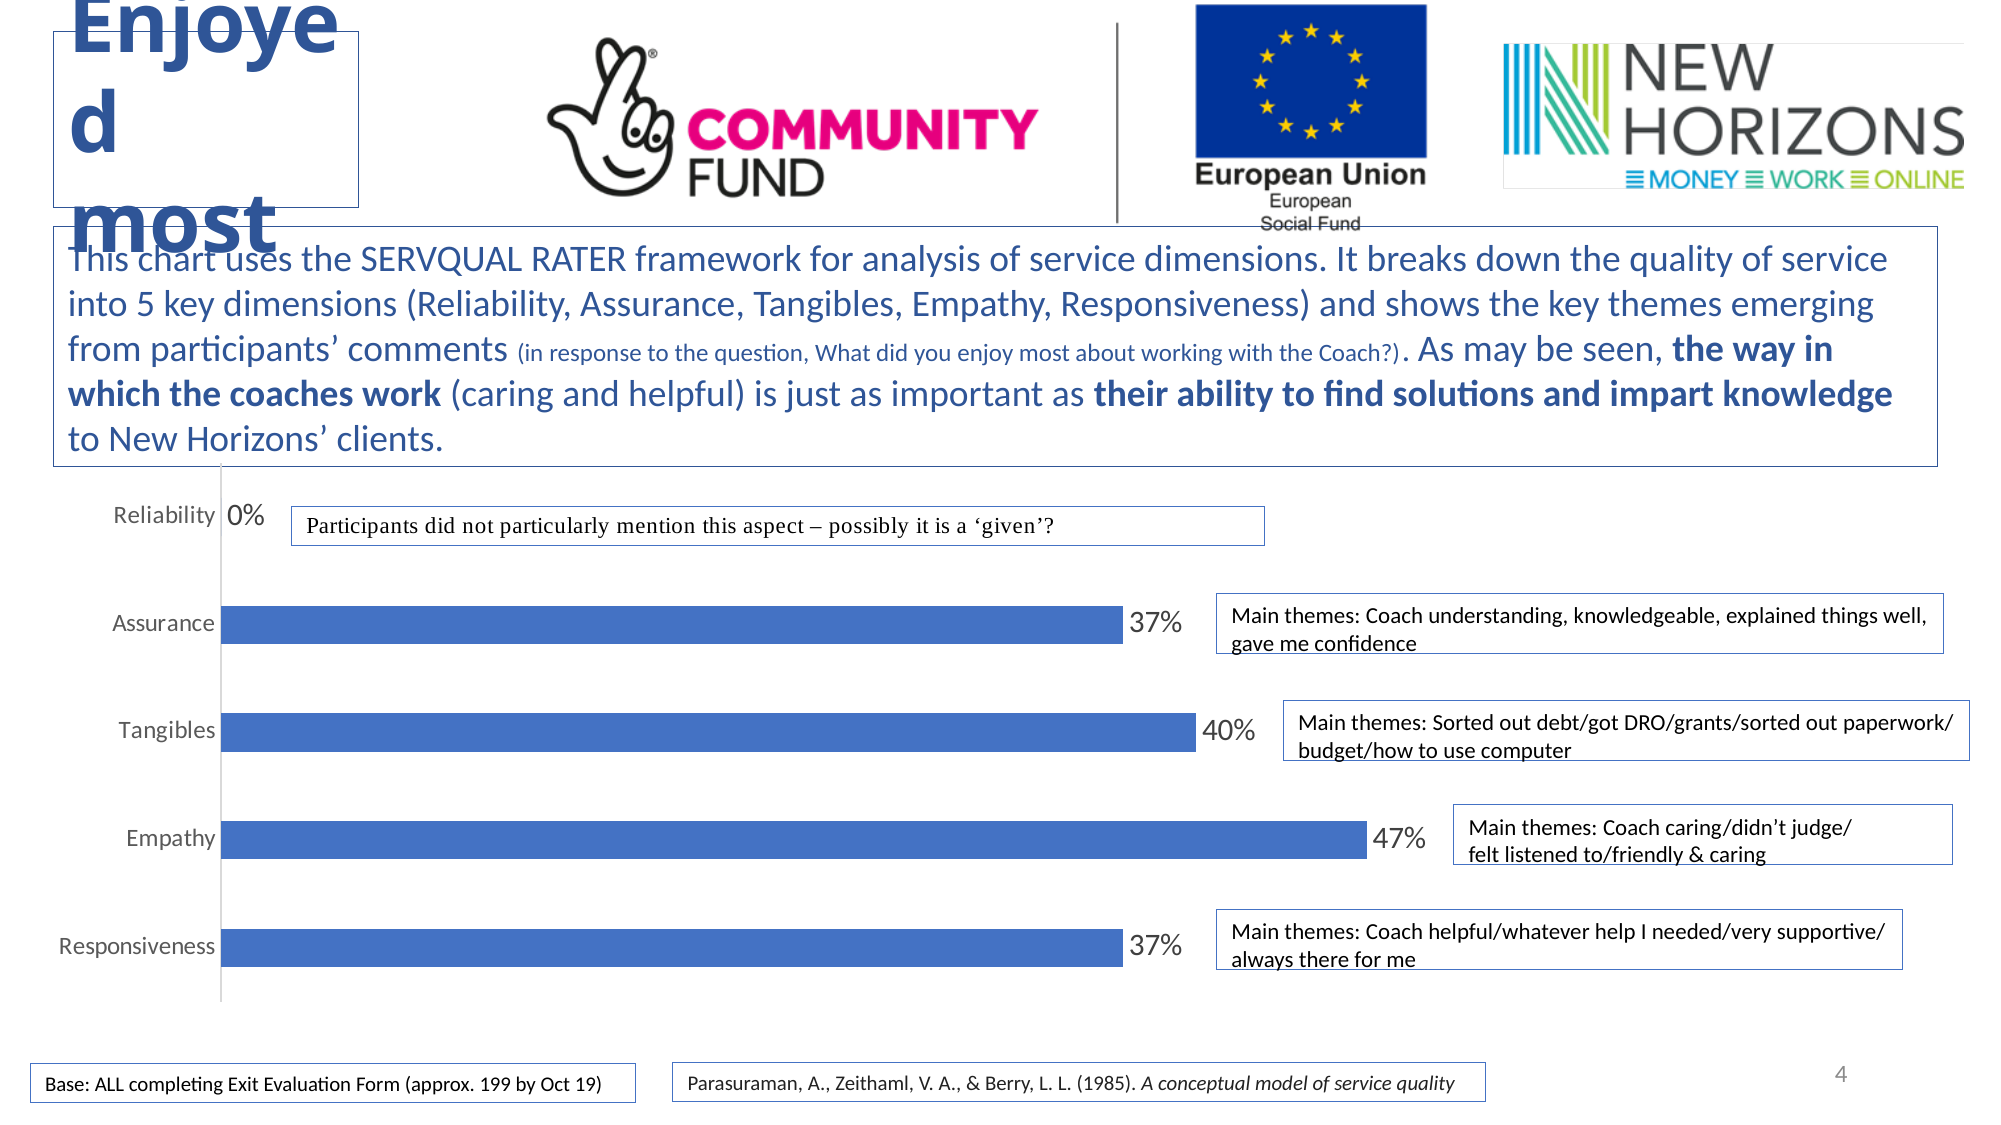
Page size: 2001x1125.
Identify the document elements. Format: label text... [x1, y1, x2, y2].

picture [469, 0, 1964, 276]
title Enjoyed most [53, 31, 359, 208]
text_box Main themes: Coach caring/didn’t judge/ felt listened to/friendly & caring [1469, 804, 1953, 865]
text_box Base: ALL completing Exit Evaluation Form (approx. 199 by Oct 19) [30, 1063, 636, 1103]
slide_number 4 [1412, 1042, 1863, 1103]
text_box This chart uses the SERVQUAL RATER framework for analysis of service dimensions. It breaks down the quality of service into 5 key dimensions (Reliability, Assurance, Tangibles, Empathy, Responsiveness) and shows the key themes emerging from participants’ comments (in response to the question, What did you enjoy most about working with the Coach?). As may be seen, the way in which the coaches work (caring and helpful) is just as important as their ability to find solutions and impart knowledge to New Horizons’ clients. [53, 226, 1938, 467]
text_box Main themes: Sorted out debt/got DRO/grants/sorted out paperwork/ budget/how to use computer [1469, 700, 1970, 761]
text_box Main themes: Coach helpful/whatever help I needed/very supportive/ always there for me [1469, 909, 1903, 970]
chart [30, 452, 1469, 1014]
text_box Parasuraman, A., Zeithaml, V. A., & Berry, L. L. (1985). A conceptual model of service quality [672, 1062, 1486, 1102]
text_box Main themes: Coach understanding, knowledgeable, explained things well, gave me confidence [1469, 593, 1944, 654]
